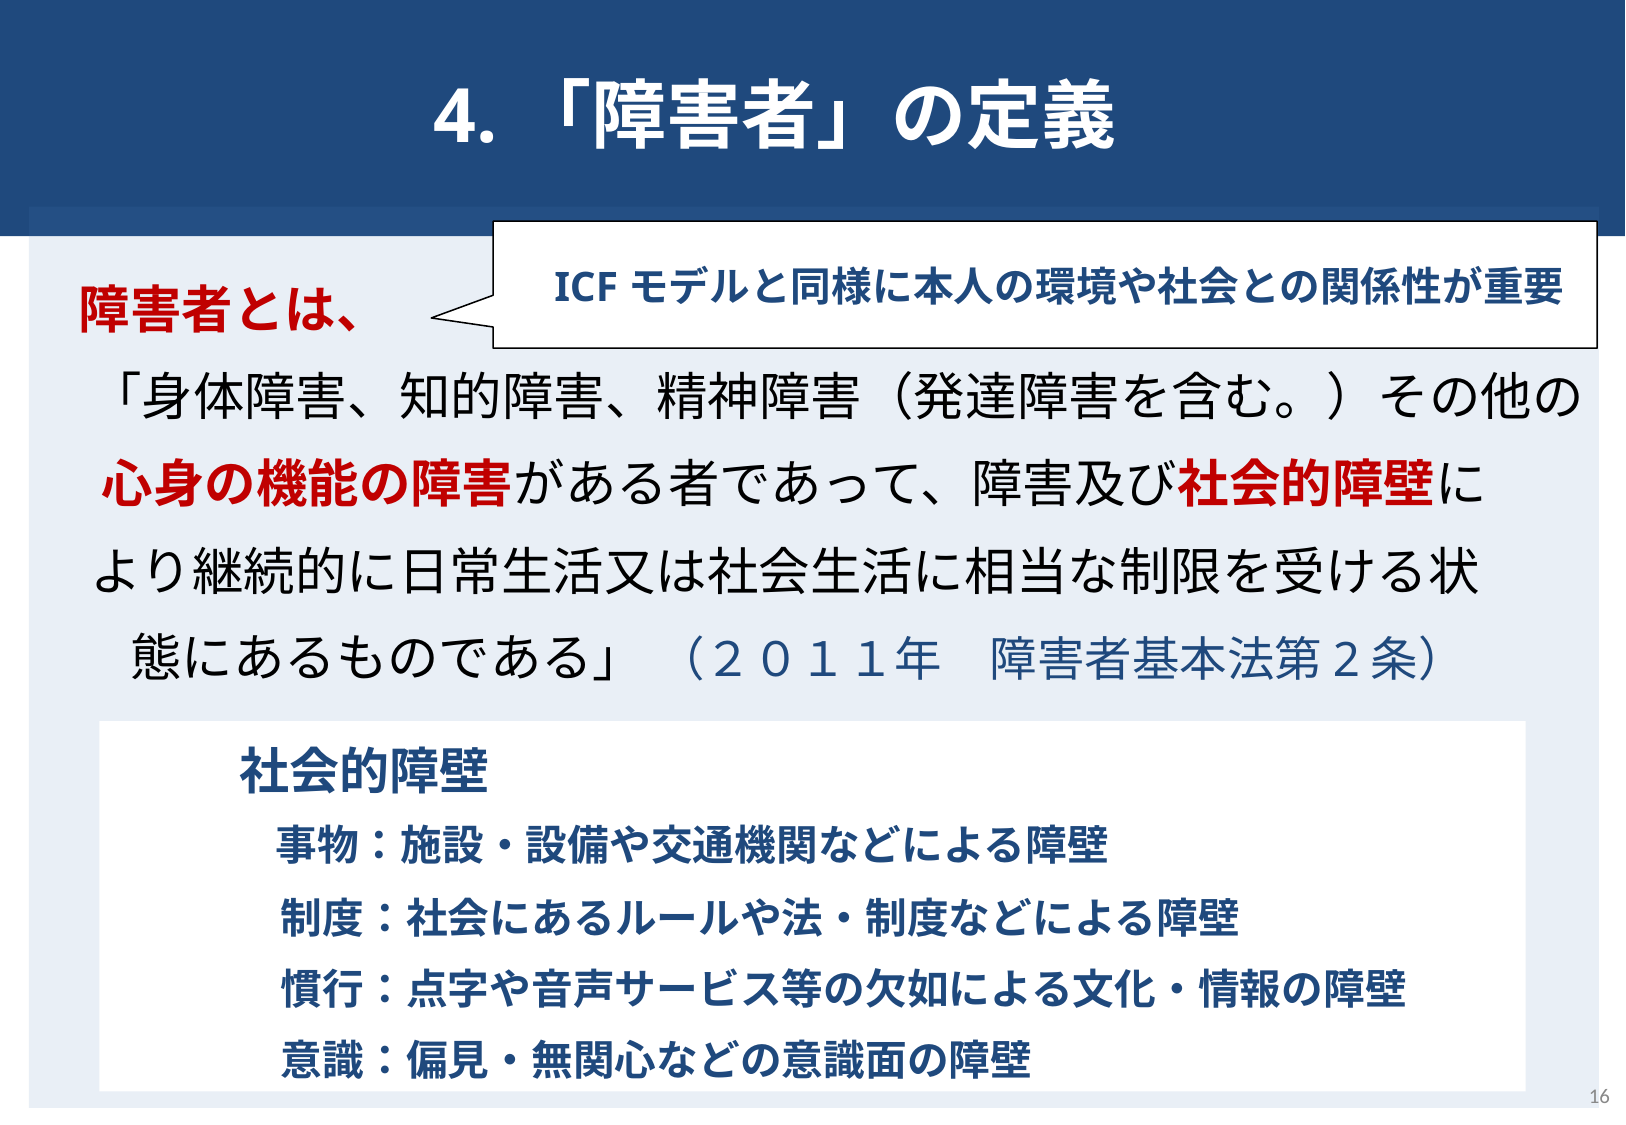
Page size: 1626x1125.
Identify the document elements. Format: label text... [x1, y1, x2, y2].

title 4.「障害者」の定義 [0, 0, 1625, 237]
text_box 社会的障壁 事物：施設・設備や交通機関などによる障壁 制度：社会にあるルールや法・制度などによる障壁 慣行：点字や音声サービス等の欠如による文化・情報の障壁 意識：偏見・無関心などの意識面の障壁 [99, 721, 1526, 1092]
text_box ICFモデルと同様に本人の環境や社会との関係性が重要 [431, 221, 1598, 349]
text_box 15 [1562, 1065, 1625, 1125]
list 障害者とは、 「身体障害、知的障害、精神障害（発達障害を含む。）その他の 心身の機能の障害がある者であって、障害及び社会的障壁に より継続的に日常生活又は社会生活に相当な制限を受ける状 態にあるものである」 （２０１１年 障害者基本法第2条） [28, 206, 1599, 1108]
